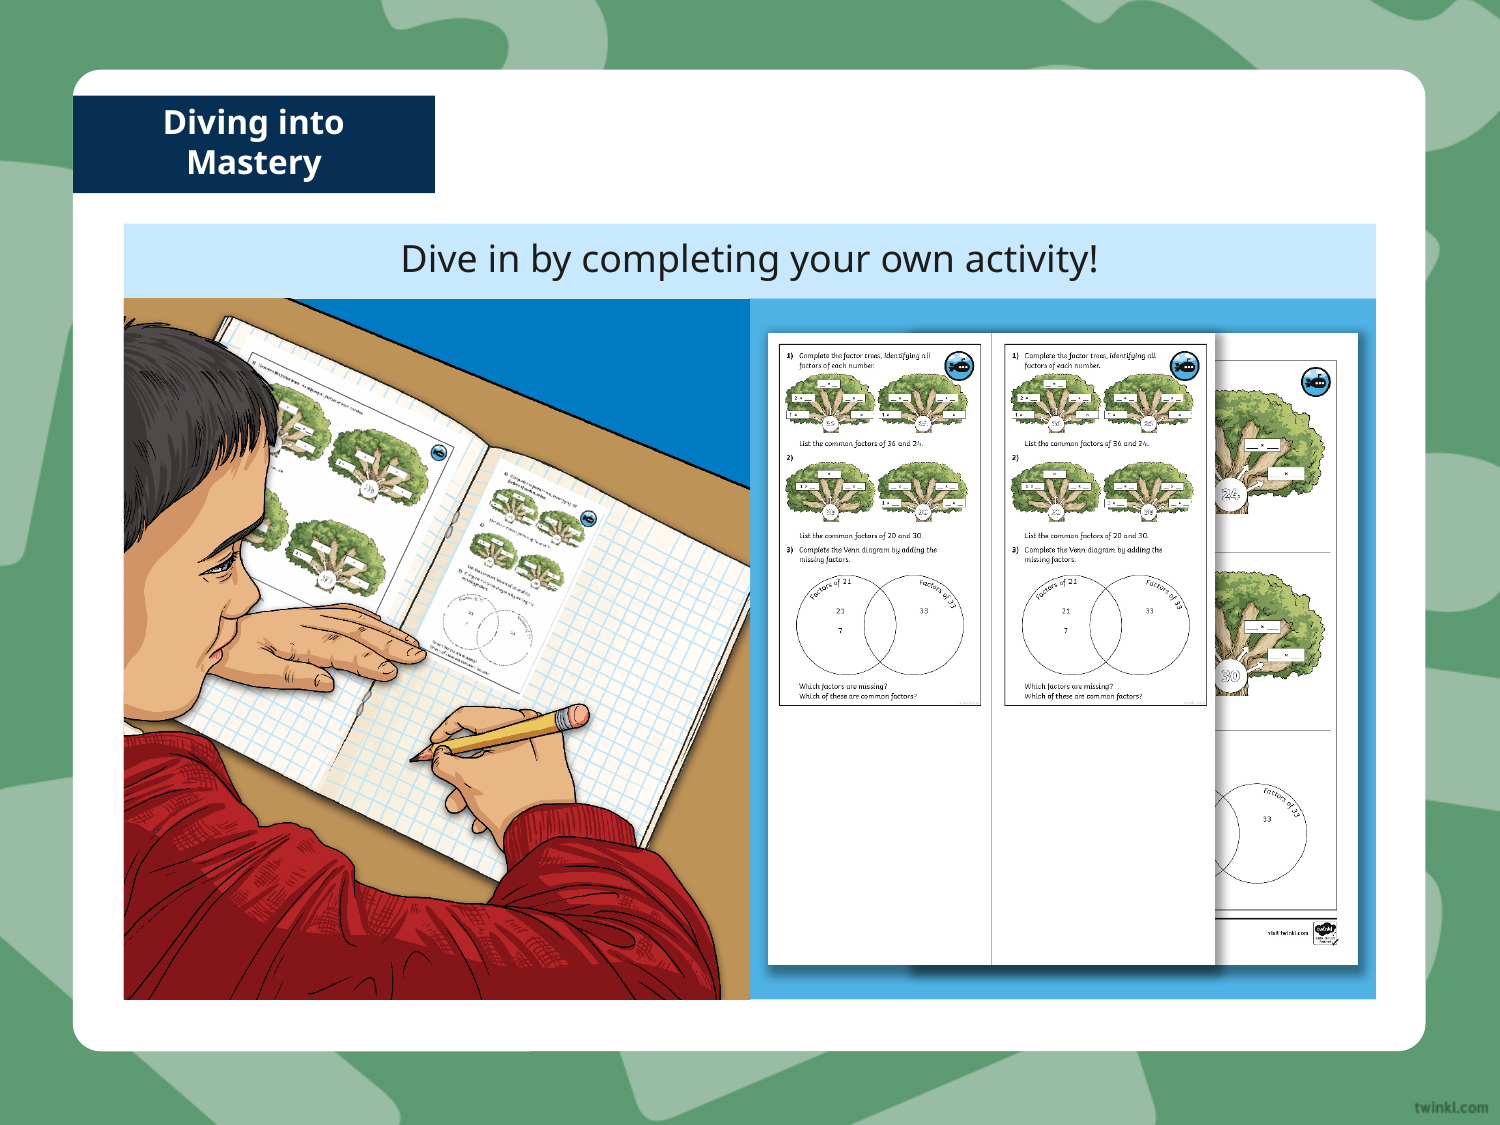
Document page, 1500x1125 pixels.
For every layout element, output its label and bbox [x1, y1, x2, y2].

picture [0, 0, 1500, 1125]
text_box [73, 115, 1377, 1000]
